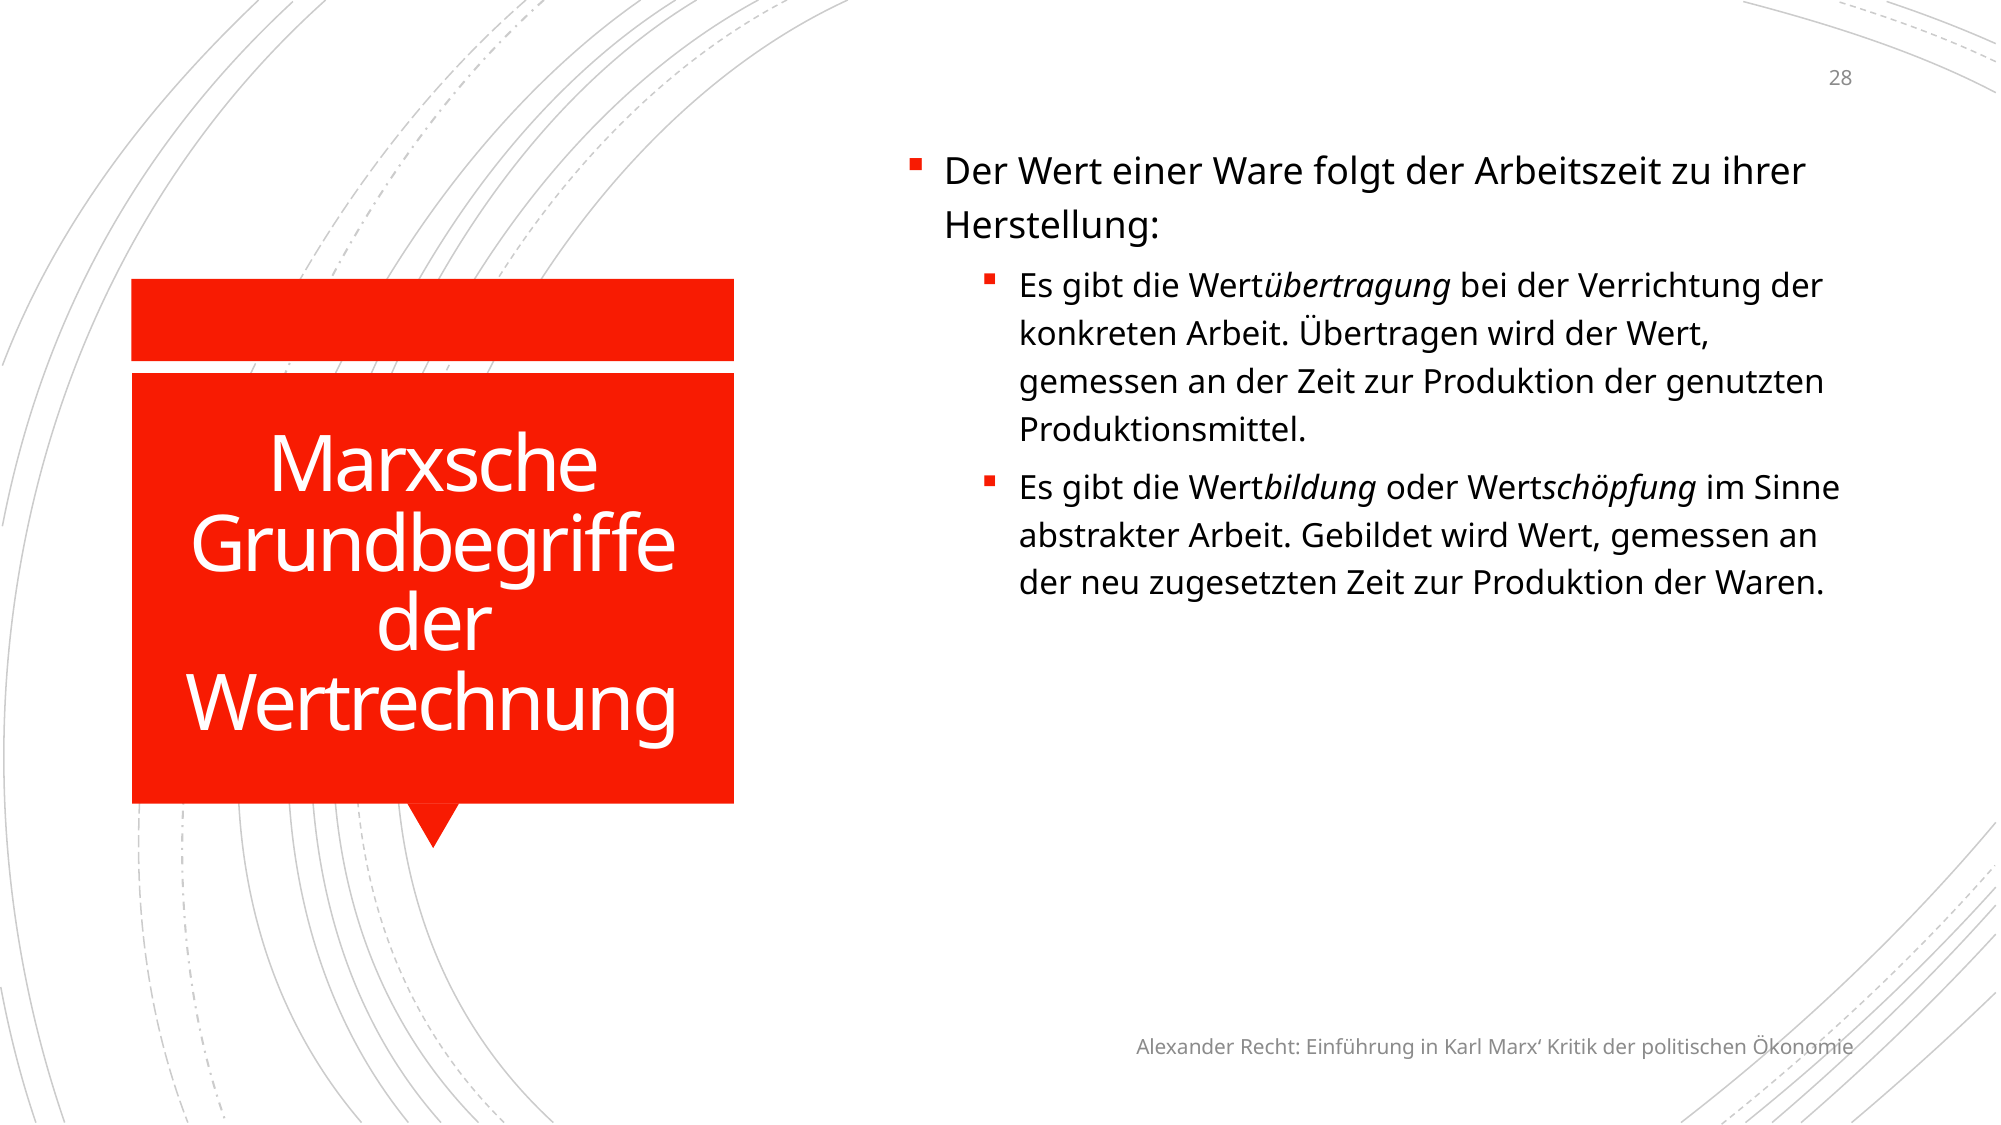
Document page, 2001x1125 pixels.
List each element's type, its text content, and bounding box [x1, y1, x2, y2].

footer Alexander Recht: Einführung in Karl Marx‘ Kritik der politischen Ökonomie [131, 1021, 1869, 1074]
list Der Wert einer Ware folgt der Arbeitszeit zu ihrer Herstellung: Es gibt die Wertübertragung bei der Verrichtung der konkreten Arbeit. Übertragen wird der Wert, gemessen an der Zeit zur Produktion der genutzten Produktionsmittel. Es gibt die Wertbildung oder Wertschöpfung im Sinne abstrakter Arbeit. Gebildet wird Wert, gemessen an der neu zugesetzten Zeit zur Produktion der Waren. [891, 130, 1868, 993]
slide_number 28 [1717, 52, 1868, 105]
title Marxsche Grundbegriffe der Wertrechnung [145, 385, 720, 789]
